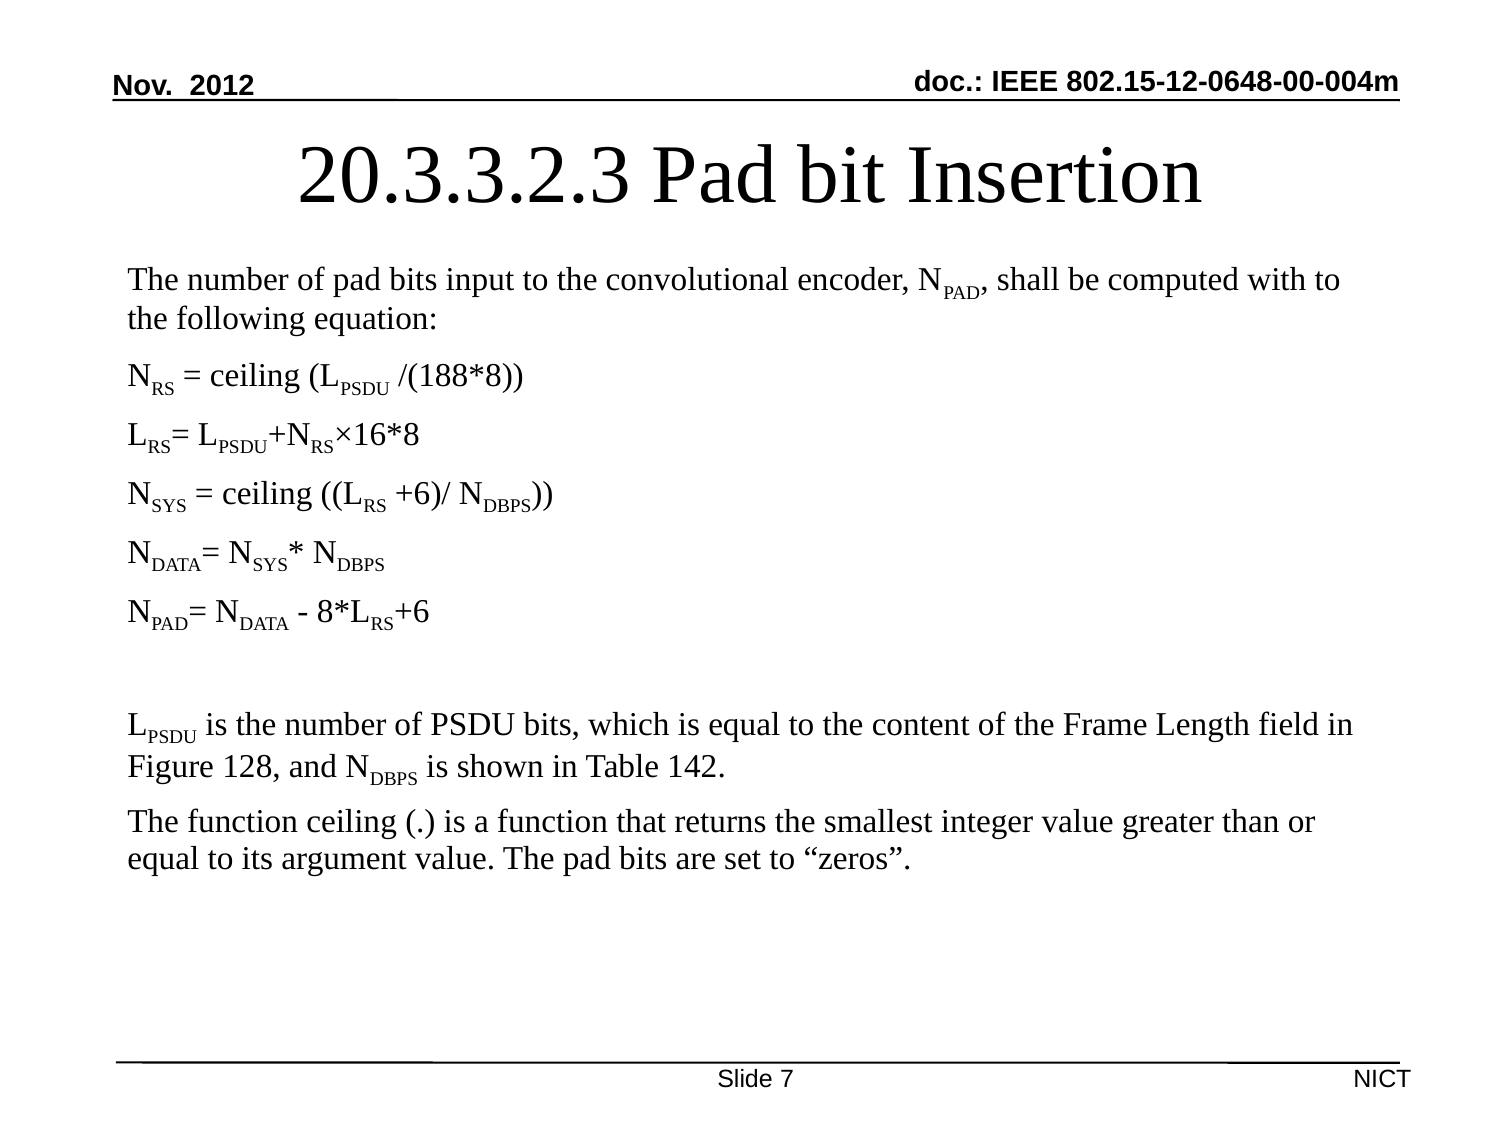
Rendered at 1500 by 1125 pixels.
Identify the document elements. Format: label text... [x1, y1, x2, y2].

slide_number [111, 66, 424, 102]
footer NICT [899, 1061, 1412, 1093]
list The number of pad bits input to the convolutional encoder, NPAD, shall be computed with to the following equation: NRS = ceiling (LPSDU /(188*8)) LRS= LPSDU+NRS×16*8 NSYS = ceiling ((LRS +6)/ NDBPS)) NDATA= NSYS* NDBPS NPAD= NDATA - 8*LRS+6 LPSDU is the number of PSDU bits, which is equal to the content of the Frame Length field in Figure 128, and NDBPS is shown in Table 142. The function ceiling (.) is a function that returns the smallest integer value greater than or equal to its argument value. The pad bits are set to “zeros”. [112, 249, 1387, 1050]
slide_number Slide 7 [712, 1061, 799, 1123]
title 20.3.3.2.3 Pad bit Insertion [113, 112, 1388, 237]
